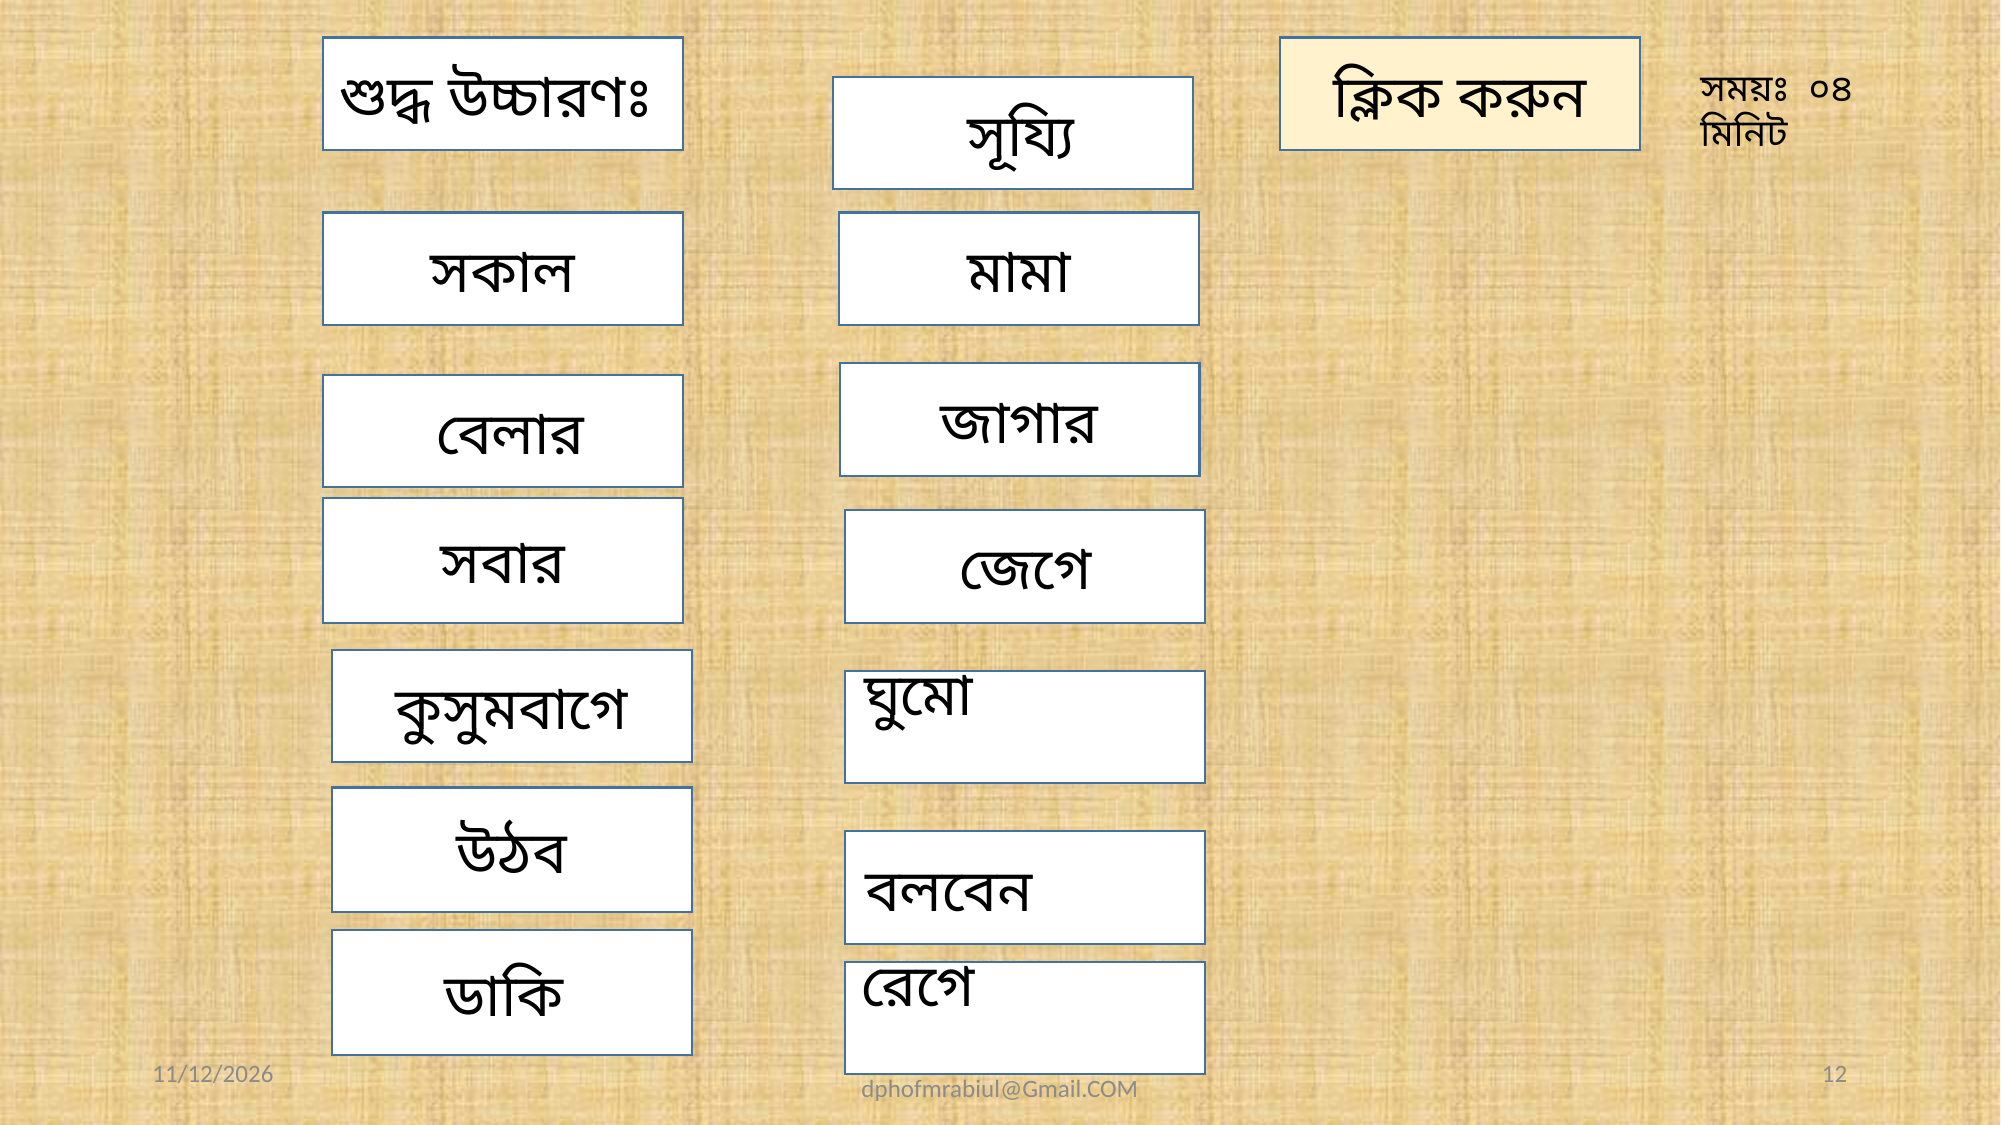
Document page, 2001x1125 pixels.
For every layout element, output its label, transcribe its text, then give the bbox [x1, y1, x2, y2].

text_box বলবেন [844, 830, 1206, 945]
text_box রেগে [844, 961, 1206, 1057]
text_box ক্লিক করুন [1279, 36, 1641, 151]
picture [0, 0, 2001, 1125]
footer dphofmrabiul@Gmail.COM [662, 1057, 1338, 1118]
text_box সূয্যি [832, 76, 1194, 190]
text_box উঠব [331, 786, 693, 913]
text_box জেগে [844, 509, 1206, 624]
text_box ডাকি [331, 929, 693, 1056]
text_box সকাল [322, 211, 684, 326]
text_box জাগার [839, 362, 1201, 477]
text_box ঘুমো [844, 670, 1206, 784]
text_box বেলার [322, 374, 684, 488]
text_box শুদ্ধ উচ্চারণঃ [322, 36, 684, 151]
text_box সময়ঃ ০৪ মিনিট [1685, 56, 1955, 162]
text_box মামা [838, 211, 1200, 326]
slide_number 12 [1412, 1042, 1863, 1103]
text_box সবার [322, 497, 684, 624]
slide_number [137, 1042, 588, 1103]
text_box কুসুমবাগে [331, 649, 693, 763]
